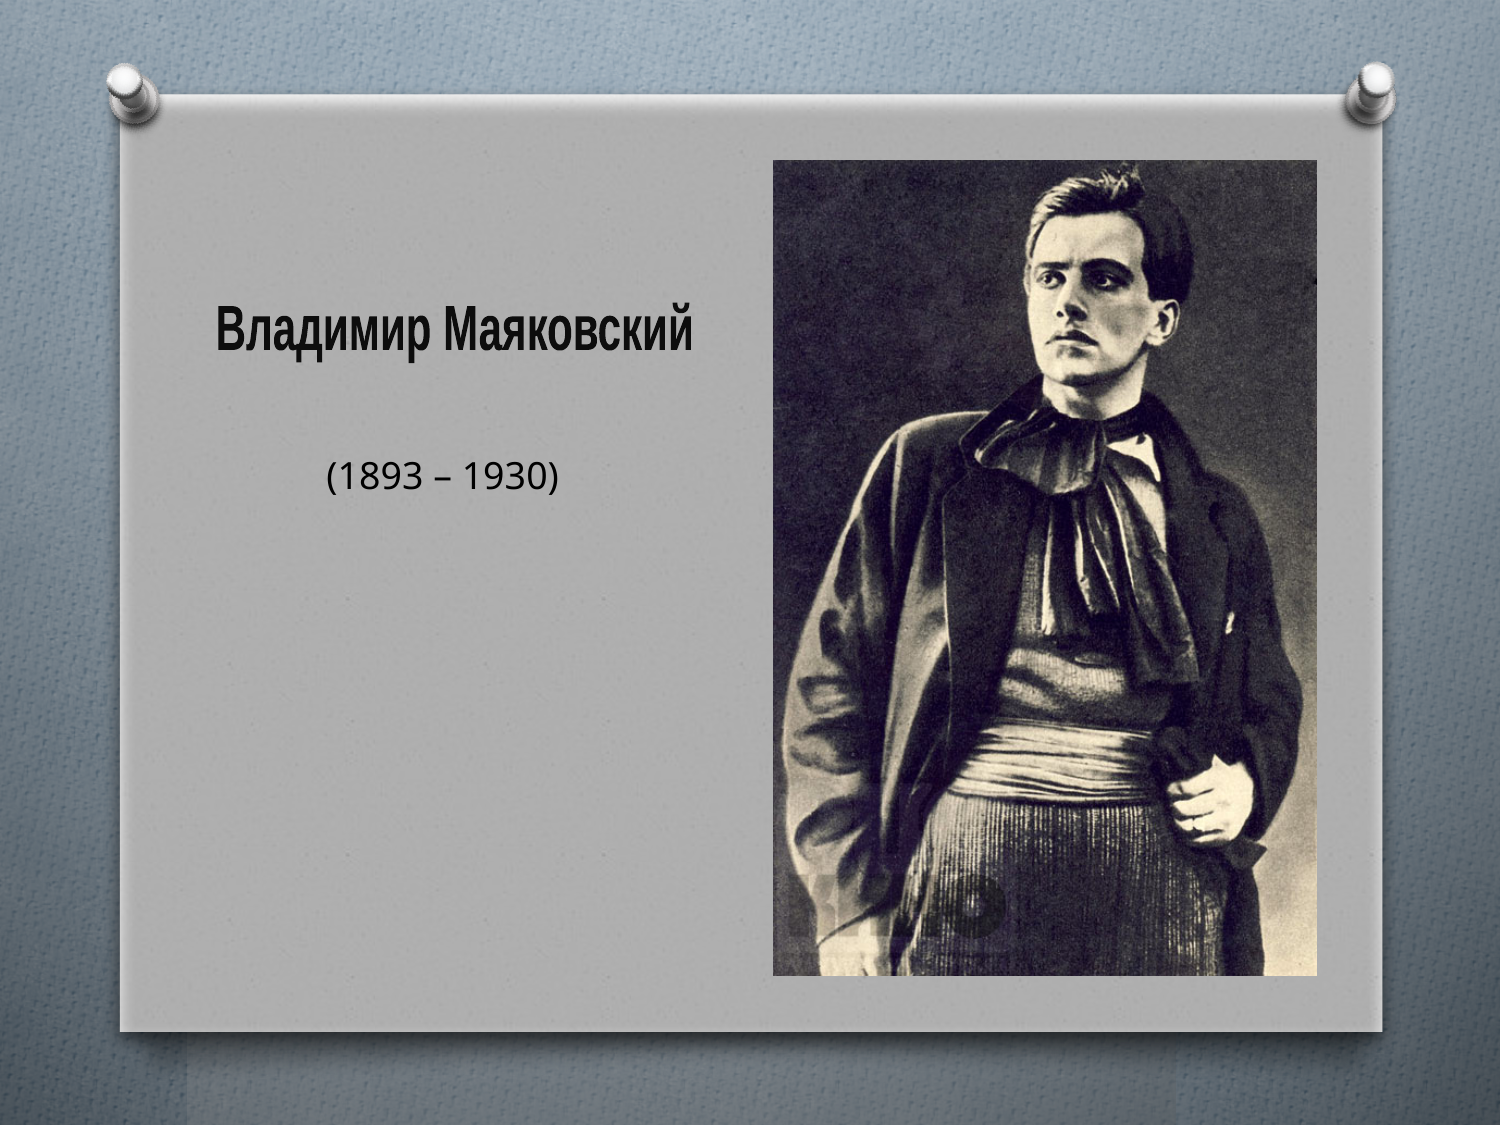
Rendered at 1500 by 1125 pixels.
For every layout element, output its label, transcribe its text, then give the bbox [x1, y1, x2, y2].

picture [773, 160, 1318, 977]
picture [75, 29, 198, 153]
picture [1317, 35, 1439, 156]
text_box (1893 – 1930) [265, 444, 621, 505]
